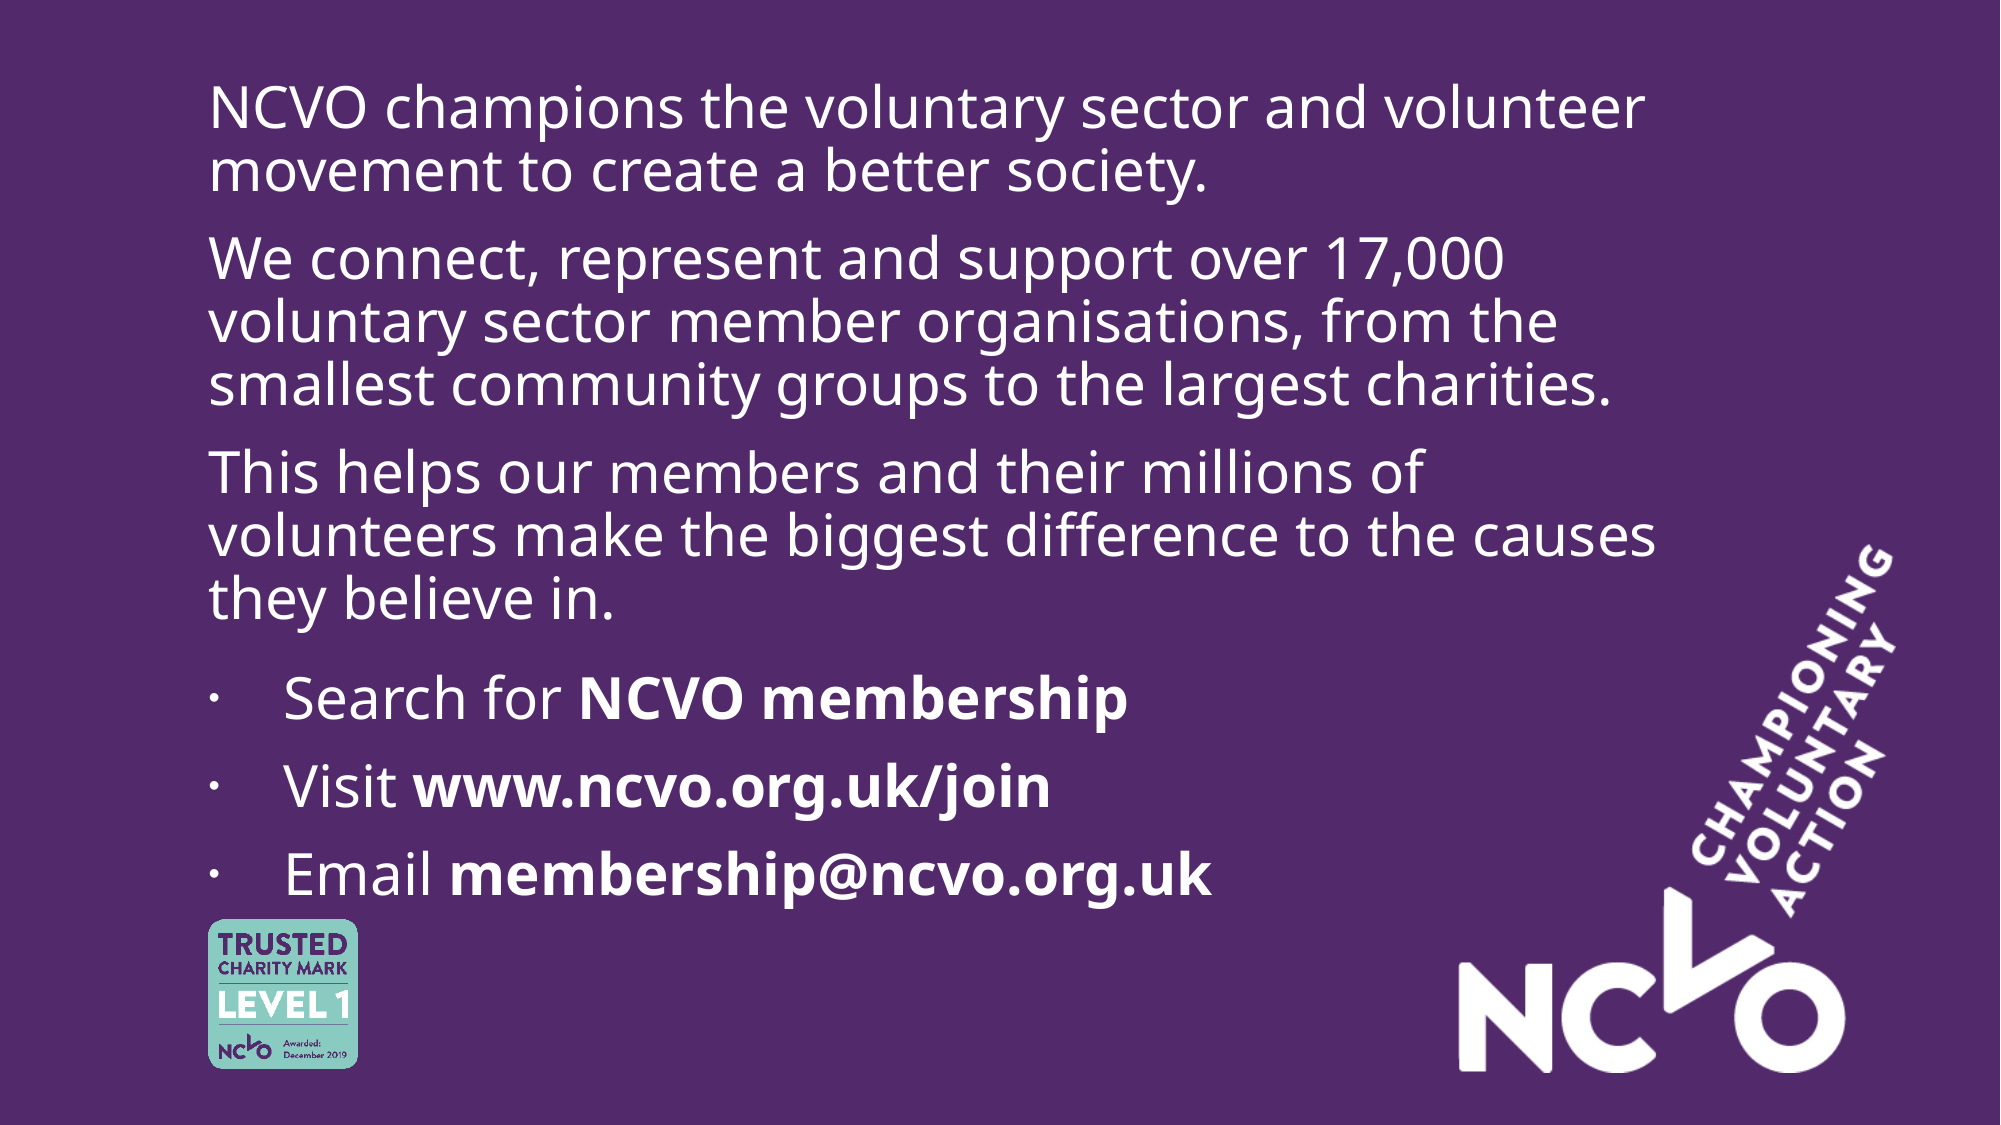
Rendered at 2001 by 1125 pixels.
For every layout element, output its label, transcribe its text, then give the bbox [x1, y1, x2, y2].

list NCVO champions the voluntary sector and volunteer movement to create a better society. We connect, represent and support over 17,000 voluntary sector member organisations, from the smallest community groups to the largest charities. This helps our members and their millions of volunteers make the biggest difference to the causes they believe in. Search for NCVO membership Visit www.ncvo.org.uk/join Email membership@ncvo.org.uk [208, 78, 1674, 582]
picture [208, 919, 358, 1069]
picture [1458, 544, 1896, 1073]
